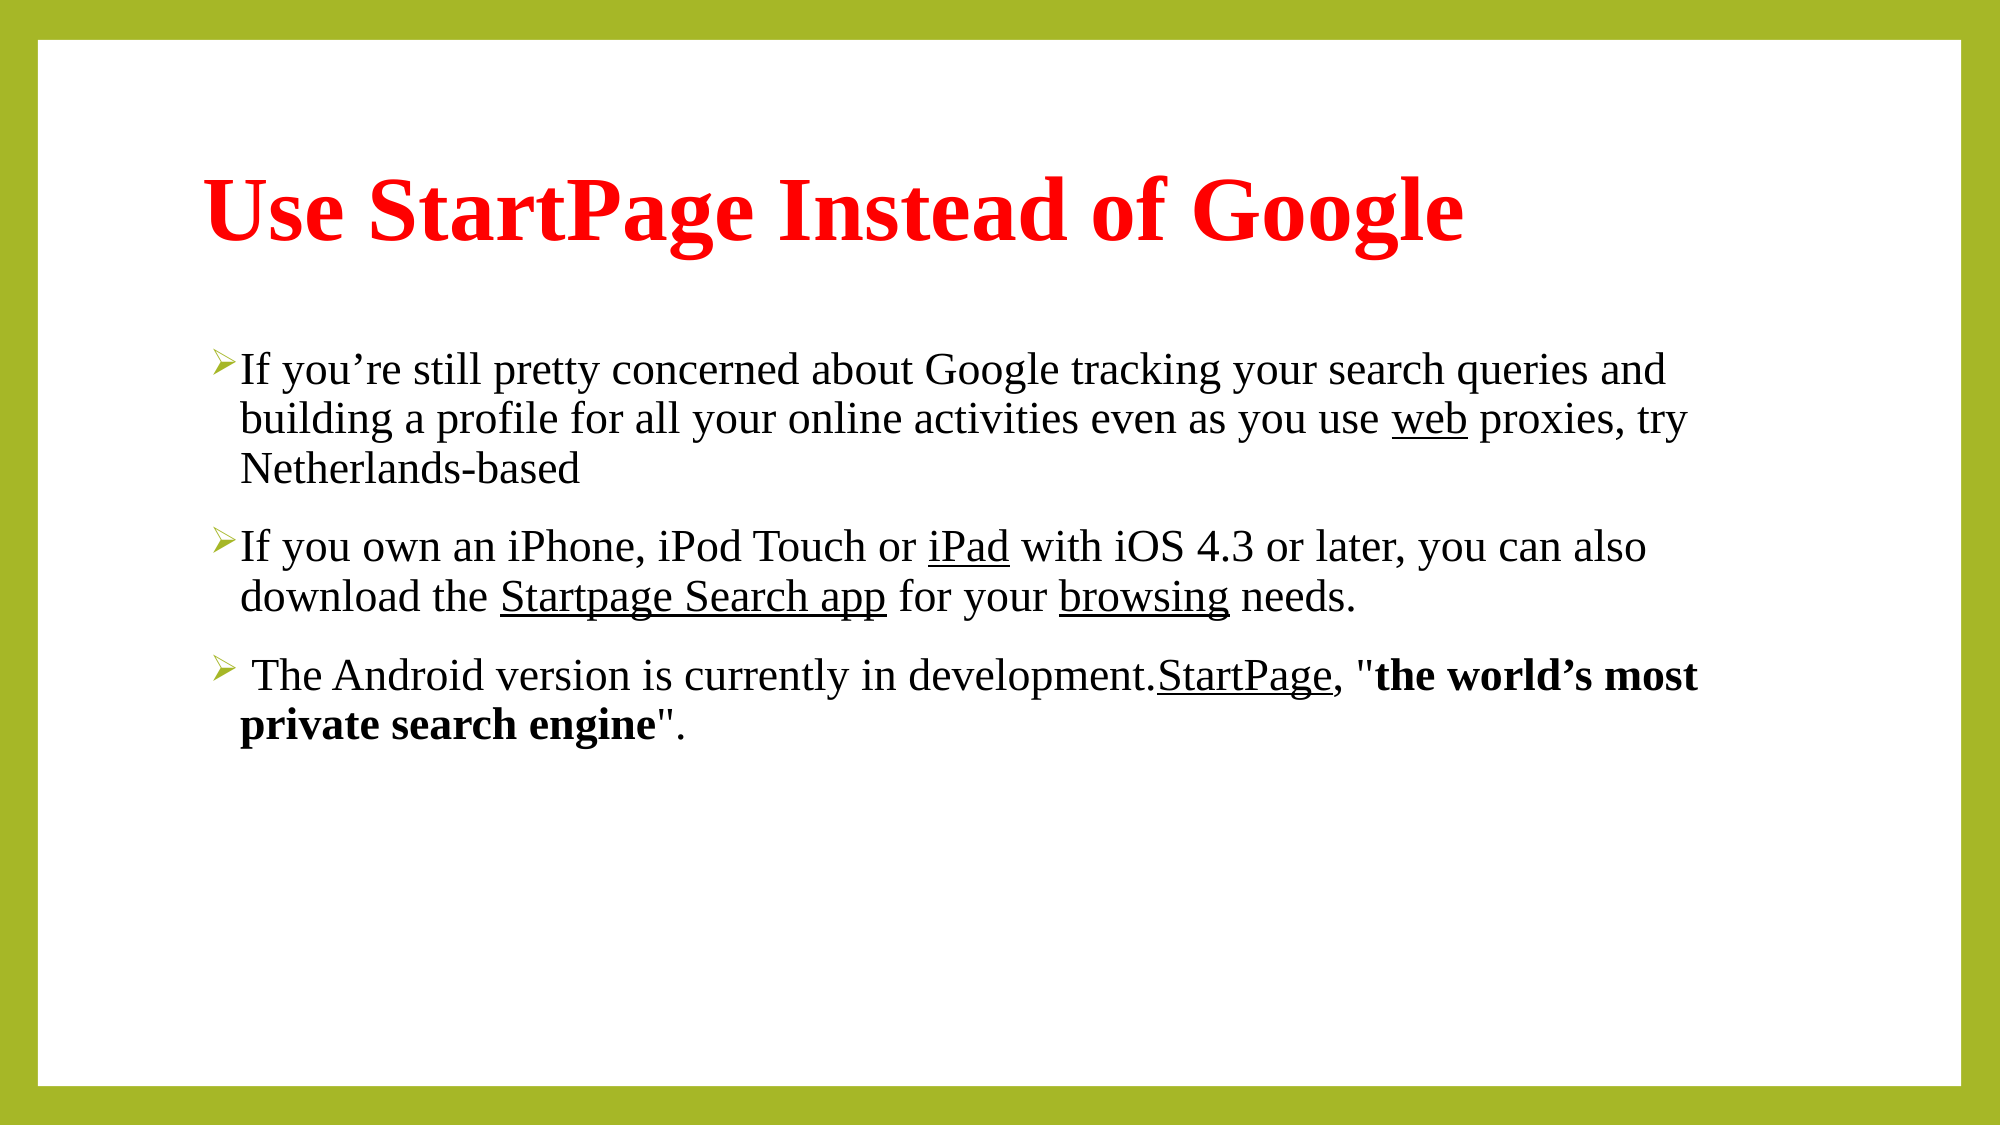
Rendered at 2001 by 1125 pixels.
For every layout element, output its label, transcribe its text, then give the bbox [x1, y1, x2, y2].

list If you’re still pretty concerned about Google tracking your search queries and building a profile for all your online activities even as you use web proxies, try Netherlands-based If you own an iPhone, iPod Touch or iPad with iOS 4.3 or later, you can also download the Startpage Search app for your browsing needs. The Android version is currently in development.StartPage, "the world’s most private search engine". [187, 337, 1808, 1000]
title Use StartPage Instead of Google [187, 99, 1808, 323]
